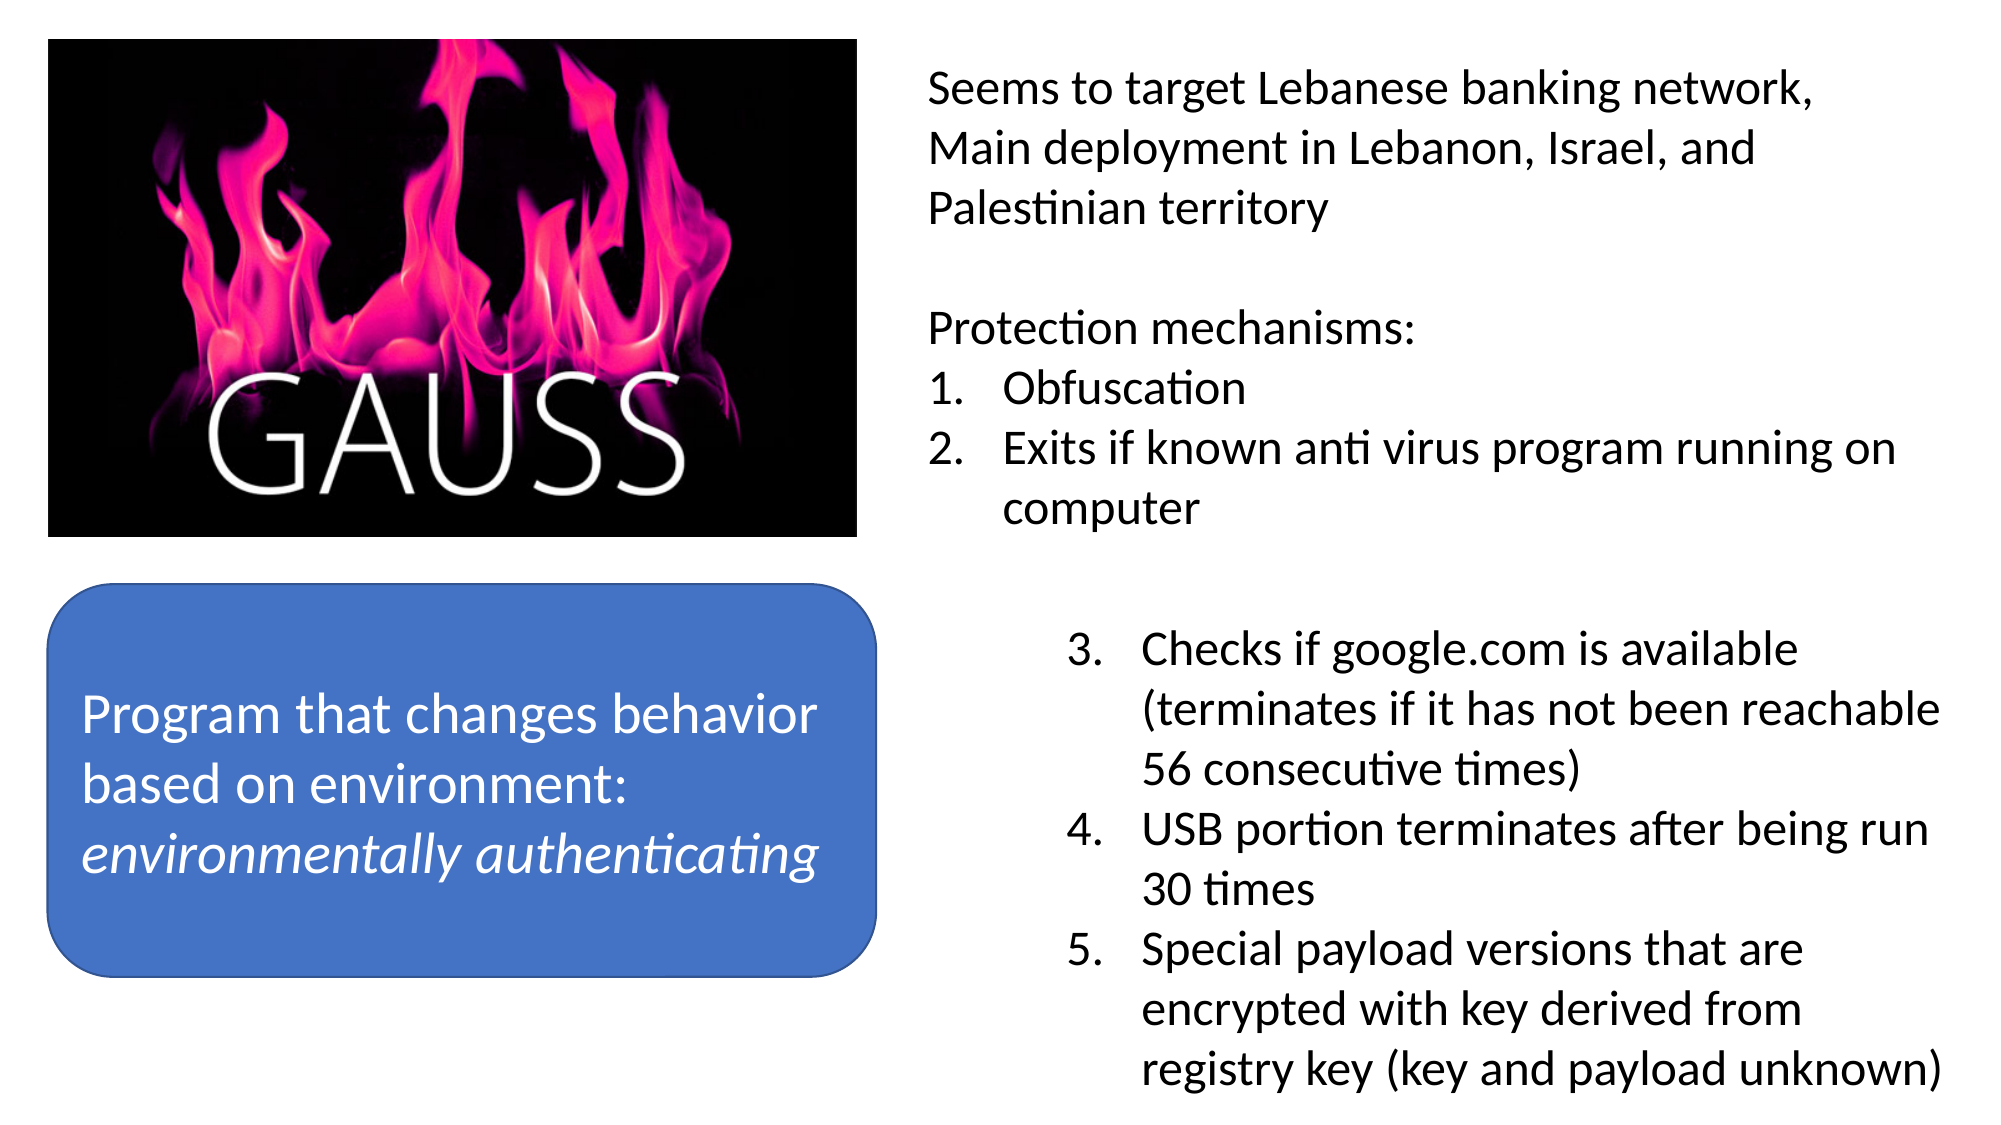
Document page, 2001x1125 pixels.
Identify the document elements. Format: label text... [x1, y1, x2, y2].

picture [48, 39, 857, 537]
text_box Checks if google.com is available (terminates if it has not been reachable 56 consecutive times) USB portion terminates after being run 30 times Special payload versions that are encrypted with key derived from registry key (key and payload unknown) [1051, 607, 1971, 1125]
text_box Seems to target Lebanese banking network, Main deployment in Lebanon, Israel, and Palestinian territory Protection mechanisms: Obfuscation Exits if known anti virus program running on computer [912, 47, 1934, 543]
text_box Program that changes behavior based on environment: environmentally authenticating [46, 583, 878, 978]
